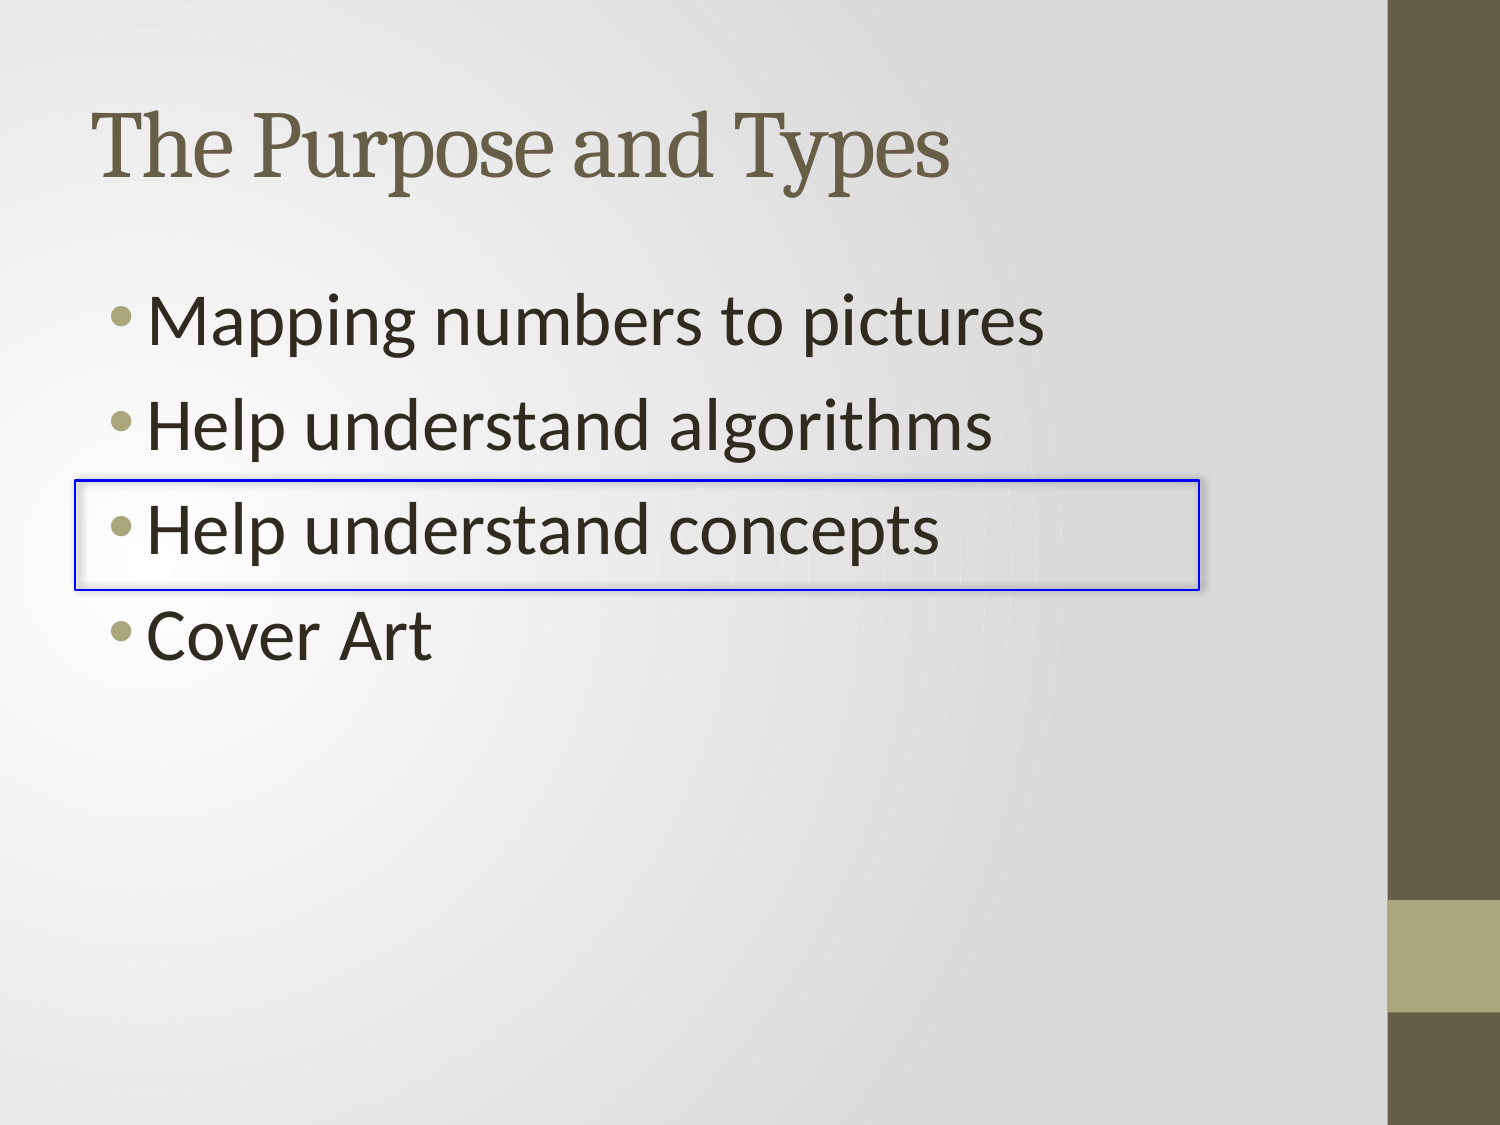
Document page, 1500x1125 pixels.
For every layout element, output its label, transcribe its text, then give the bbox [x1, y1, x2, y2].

title The Purpose and Types [75, 45, 1325, 233]
text_box [74, 479, 1200, 591]
list Mapping numbers to pictures Help understand algorithms Help understand concepts Cover Art [75, 262, 1325, 1050]
